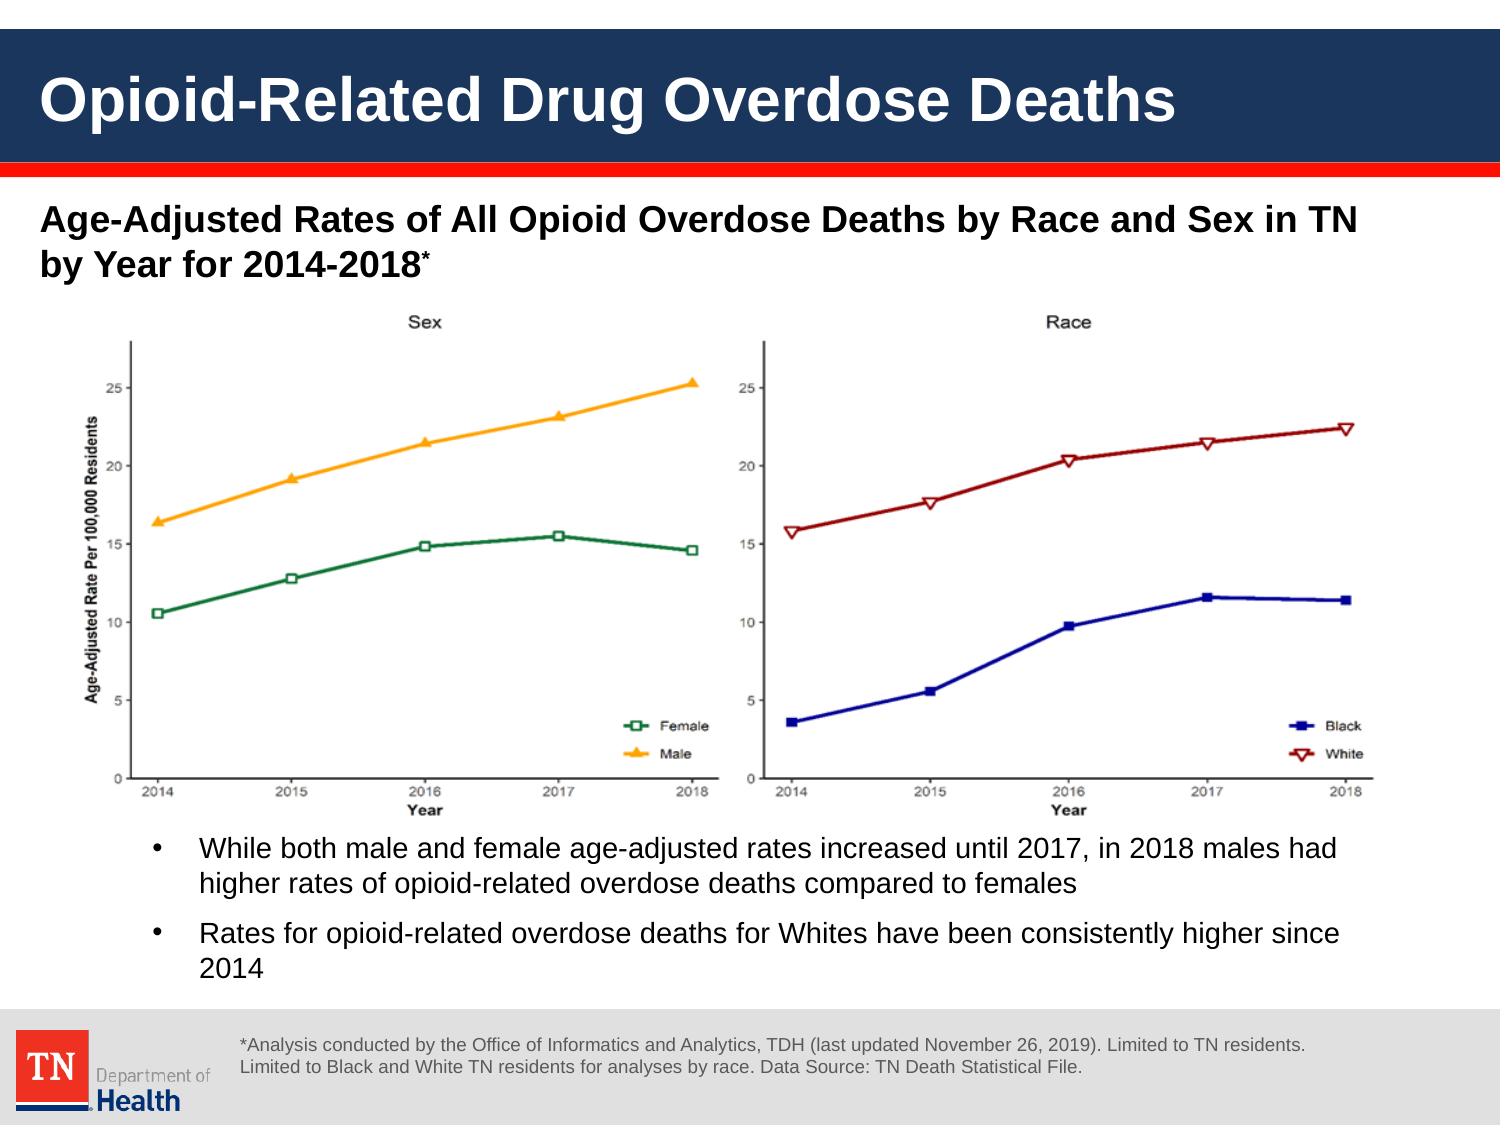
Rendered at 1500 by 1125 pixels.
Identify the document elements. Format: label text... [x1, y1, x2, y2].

text_box *Analysis conducted by the Office of Informatics and Analytics, TDH (last updated November 26, 2019). Limited to TN residents. Limited to Black and White TN residents for analyses by race. Data Source: TN Death Statistical File. [224, 1024, 1363, 1085]
picture [71, 293, 1388, 828]
text_box Age-Adjusted Rates of All Opioid Overdose Deaths by Race and Sex in TN by Year for 2014-2018* [24, 187, 1438, 293]
text_box While both male and female age-adjusted rates increased until 2017, in 2018 males had higher rates of opioid-related overdose deaths compared to females Rates for opioid-related overdose deaths for Whites have been consistently higher since 2014 [137, 836, 1363, 992]
title Opioid-Related Drug Overdose Deaths [24, 29, 1475, 165]
